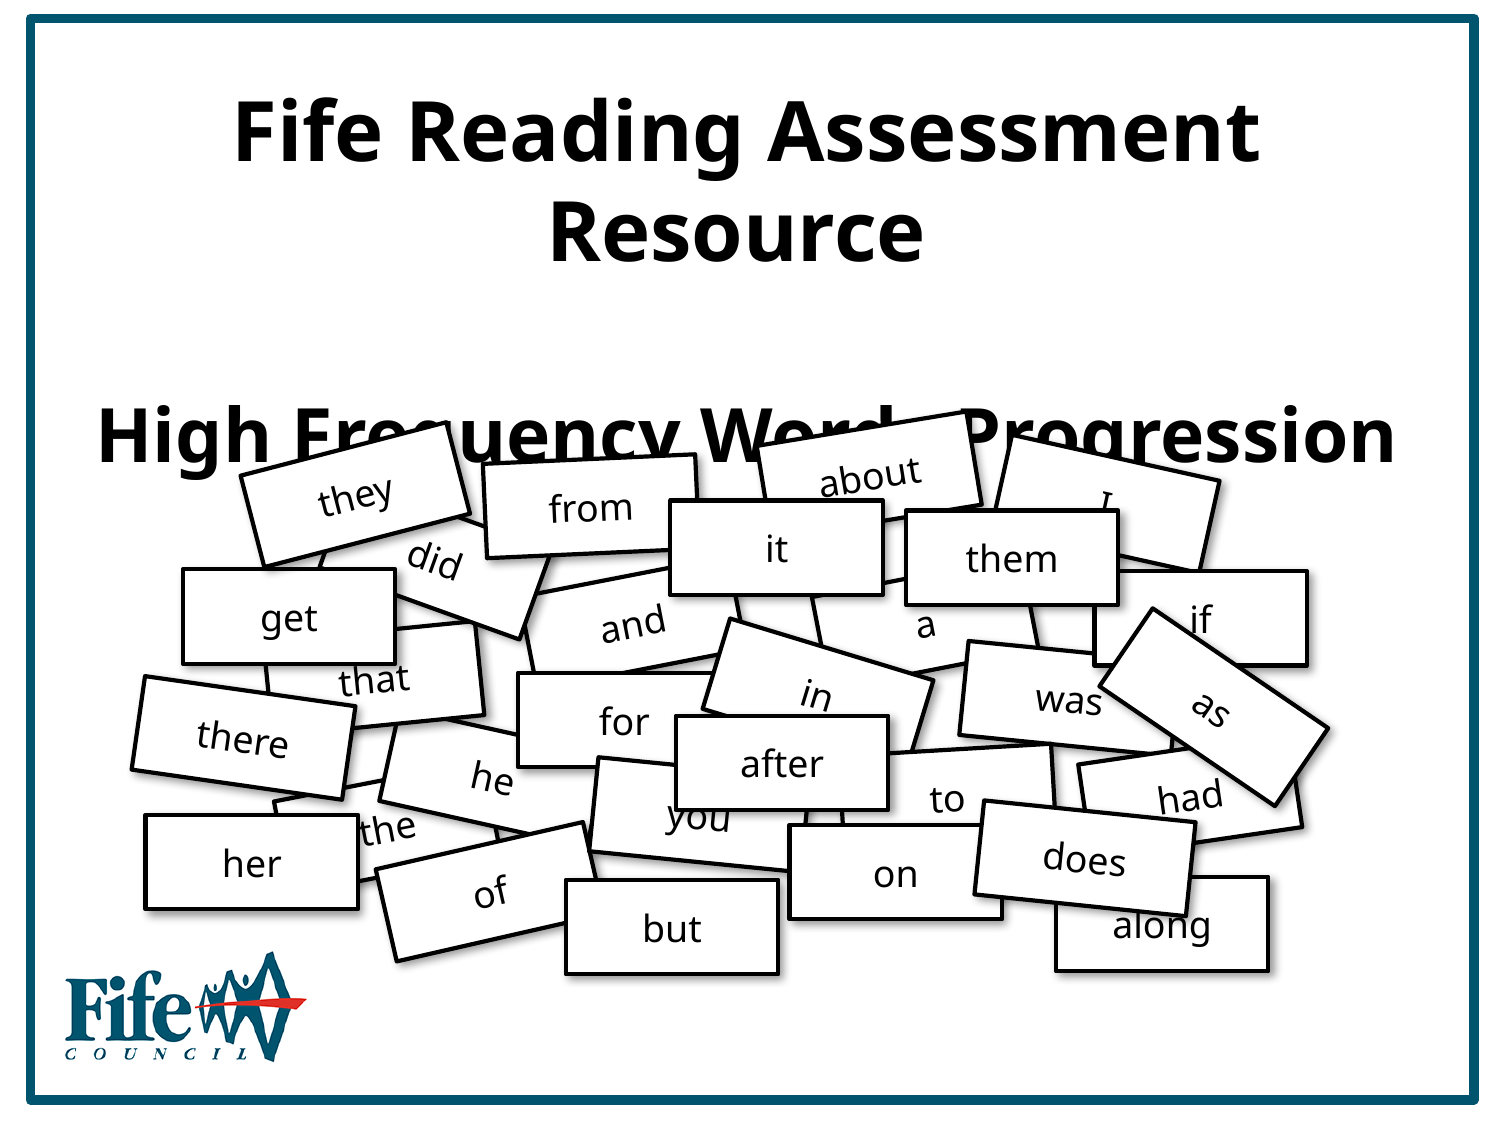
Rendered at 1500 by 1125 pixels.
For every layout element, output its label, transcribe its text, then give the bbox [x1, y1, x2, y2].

text_box in [700, 616, 936, 749]
text_box as [1097, 606, 1331, 809]
text_box there [129, 674, 358, 802]
text_box does [972, 798, 1198, 919]
text_box was [957, 638, 1171, 754]
text_box I [994, 432, 1222, 567]
text_box get [181, 567, 397, 666]
text_box had [1076, 748, 1305, 844]
text_box but [564, 878, 780, 976]
text_box did [327, 522, 548, 642]
text_box if [1092, 569, 1309, 668]
text_box [28, 16, 1476, 1102]
text_box on [787, 823, 1004, 921]
text_box you [587, 755, 790, 873]
text_box Fife Reading Assessment Resource High Frequency Words Progression [30, 70, 1464, 621]
text_box they [238, 420, 473, 570]
text_box it [668, 498, 885, 597]
text_box after [674, 714, 890, 812]
text_box her [143, 813, 360, 911]
text_box the [271, 802, 322, 811]
text_box about [754, 409, 984, 522]
text_box for [516, 671, 711, 769]
text_box that [264, 622, 487, 730]
text_box them [904, 508, 1120, 607]
text_box the [350, 778, 494, 882]
text_box of [373, 820, 598, 964]
text_box to [897, 741, 1057, 821]
text_box from [480, 452, 700, 561]
text_box a [811, 577, 1040, 673]
picture [52, 940, 327, 1076]
text_box and [527, 566, 742, 669]
text_box he [377, 726, 593, 834]
text_box along [1054, 875, 1270, 973]
